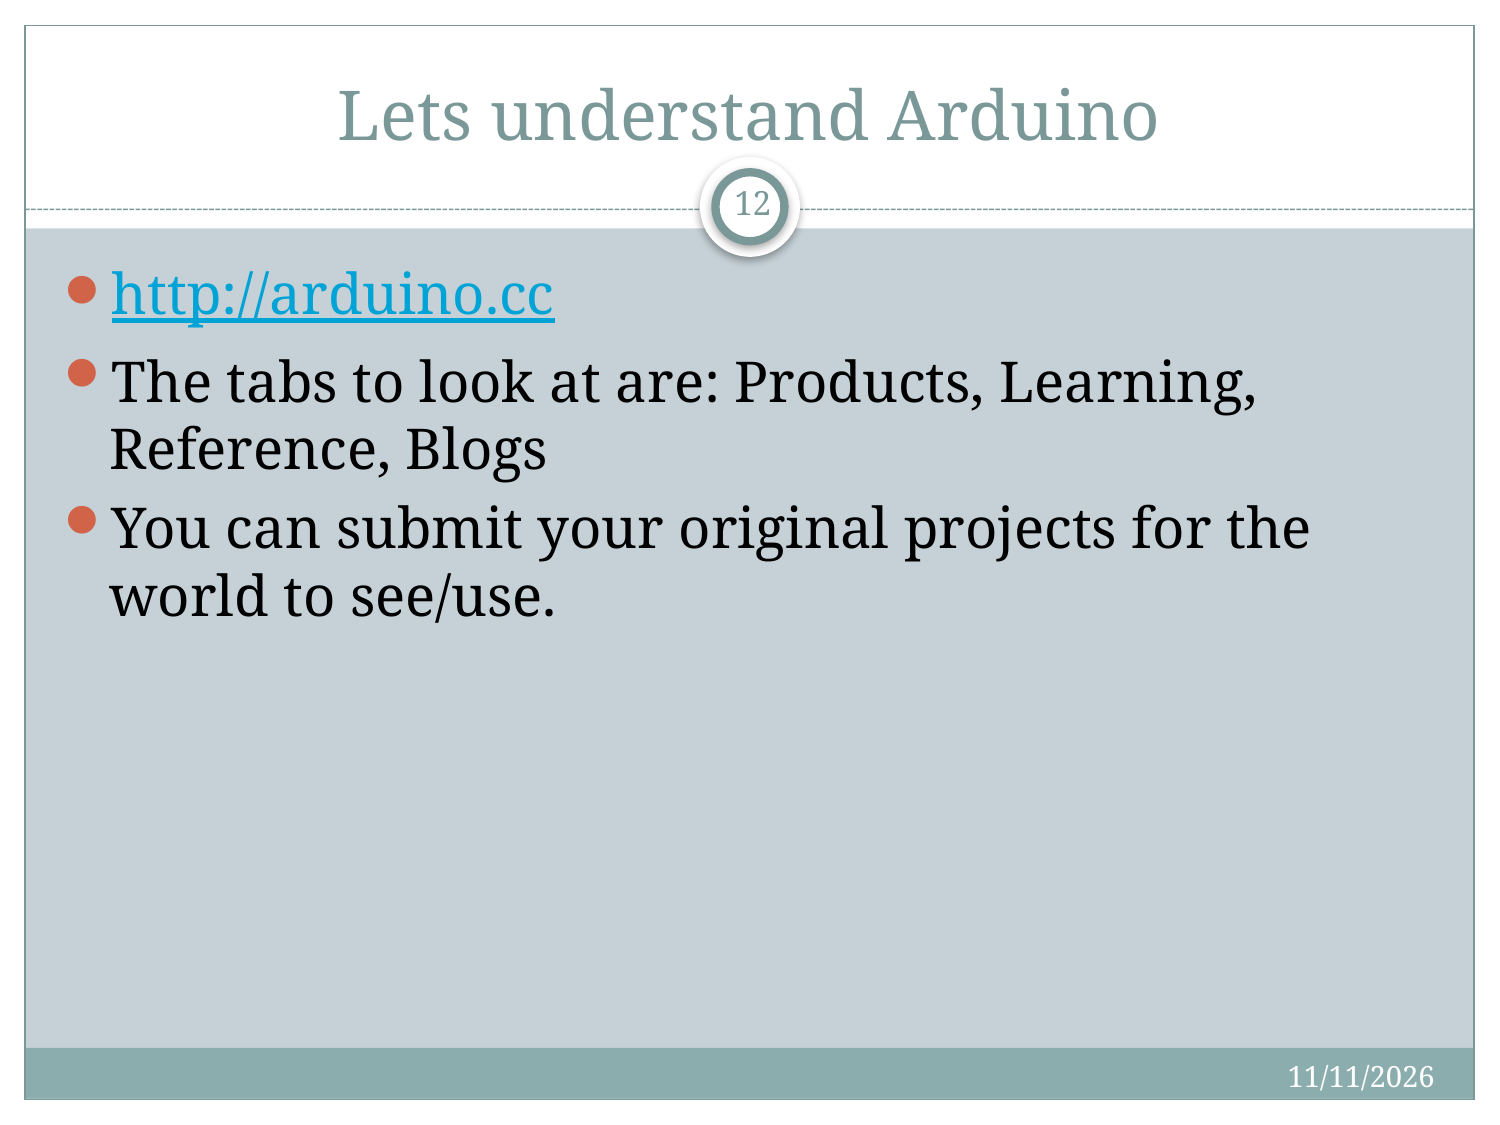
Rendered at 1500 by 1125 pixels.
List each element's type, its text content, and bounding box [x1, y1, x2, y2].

title Lets understand Arduino [49, 37, 1450, 162]
slide_number 12 [715, 168, 791, 241]
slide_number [950, 1050, 1450, 1111]
list http://arduino.cc The tabs to look at are: Products, Learning, Reference, Blogs You can submit your original projects for the world to see/use. [49, 250, 1445, 1001]
